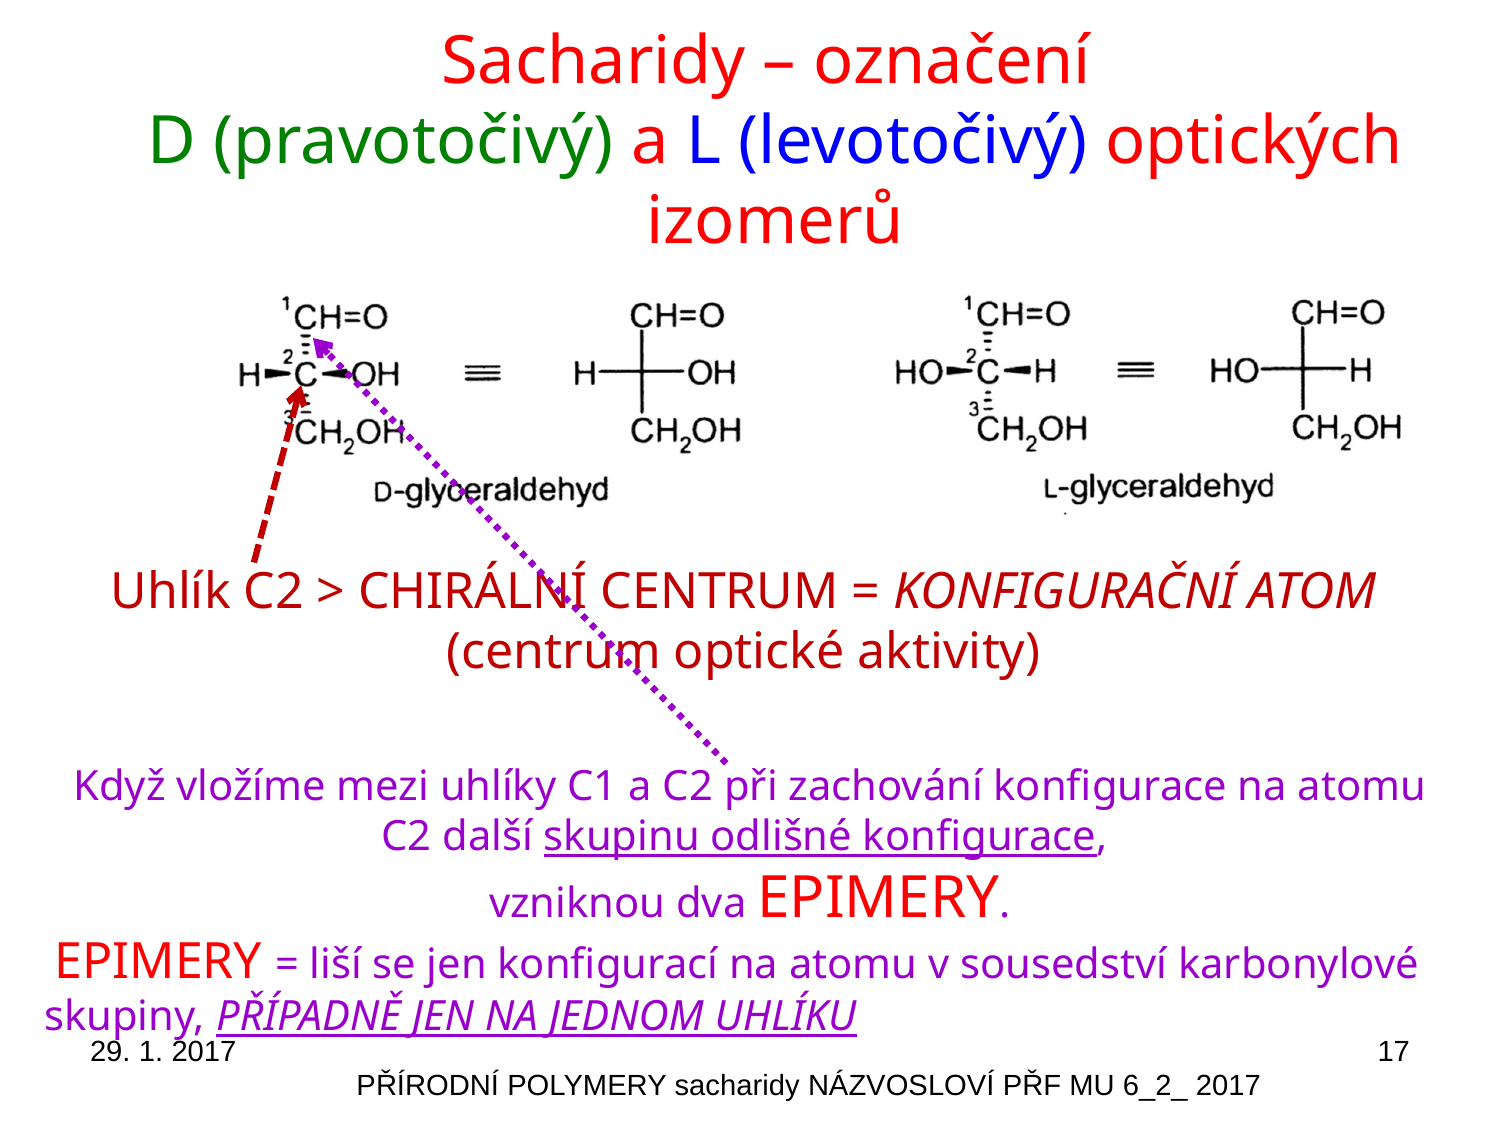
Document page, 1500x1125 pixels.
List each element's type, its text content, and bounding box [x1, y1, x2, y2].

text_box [312, 337, 727, 764]
slide_number 29. 1. 2017 [74, 1047, 426, 1103]
text_box Uhlík C2 > CHIRÁLNÍ CENTRUM = KONFIGURAČNÍ ATOM (centrum optické aktivity) [731, 550, 1471, 686]
slide_number 17 [1074, 1047, 1426, 1103]
text_box Sacharidy – označení d (pravotočivý) a l (levotočivý) optických izomerů [100, 19, 1451, 256]
text_box Když vložíme mezi uhlíky c1 a c2 při zachování konfigurace na atomu C2 další skupinu odlišné konfigurace, vzniknou dva EPIMERY. EPIMERY = liší se jen konfigurací na atomu v sousedství karbonylové skupiny, PŘÍPADNĚ JEN NA JEDNOM UHLÍKU [29, 751, 1471, 1047]
text_box Uhlík C2 > CHIRÁLNÍ CENTRUM = KONFIGURAČNÍ ATOM (centrum optické aktivity) [29, 550, 307, 686]
footer PŘÍRODNÍ POLYMERY sacharidy NÁZVOSLOVÍ PŘF MU 6_2_ 2017 [265, 1058, 1074, 1103]
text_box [253, 385, 302, 563]
picture [17, 278, 1412, 528]
